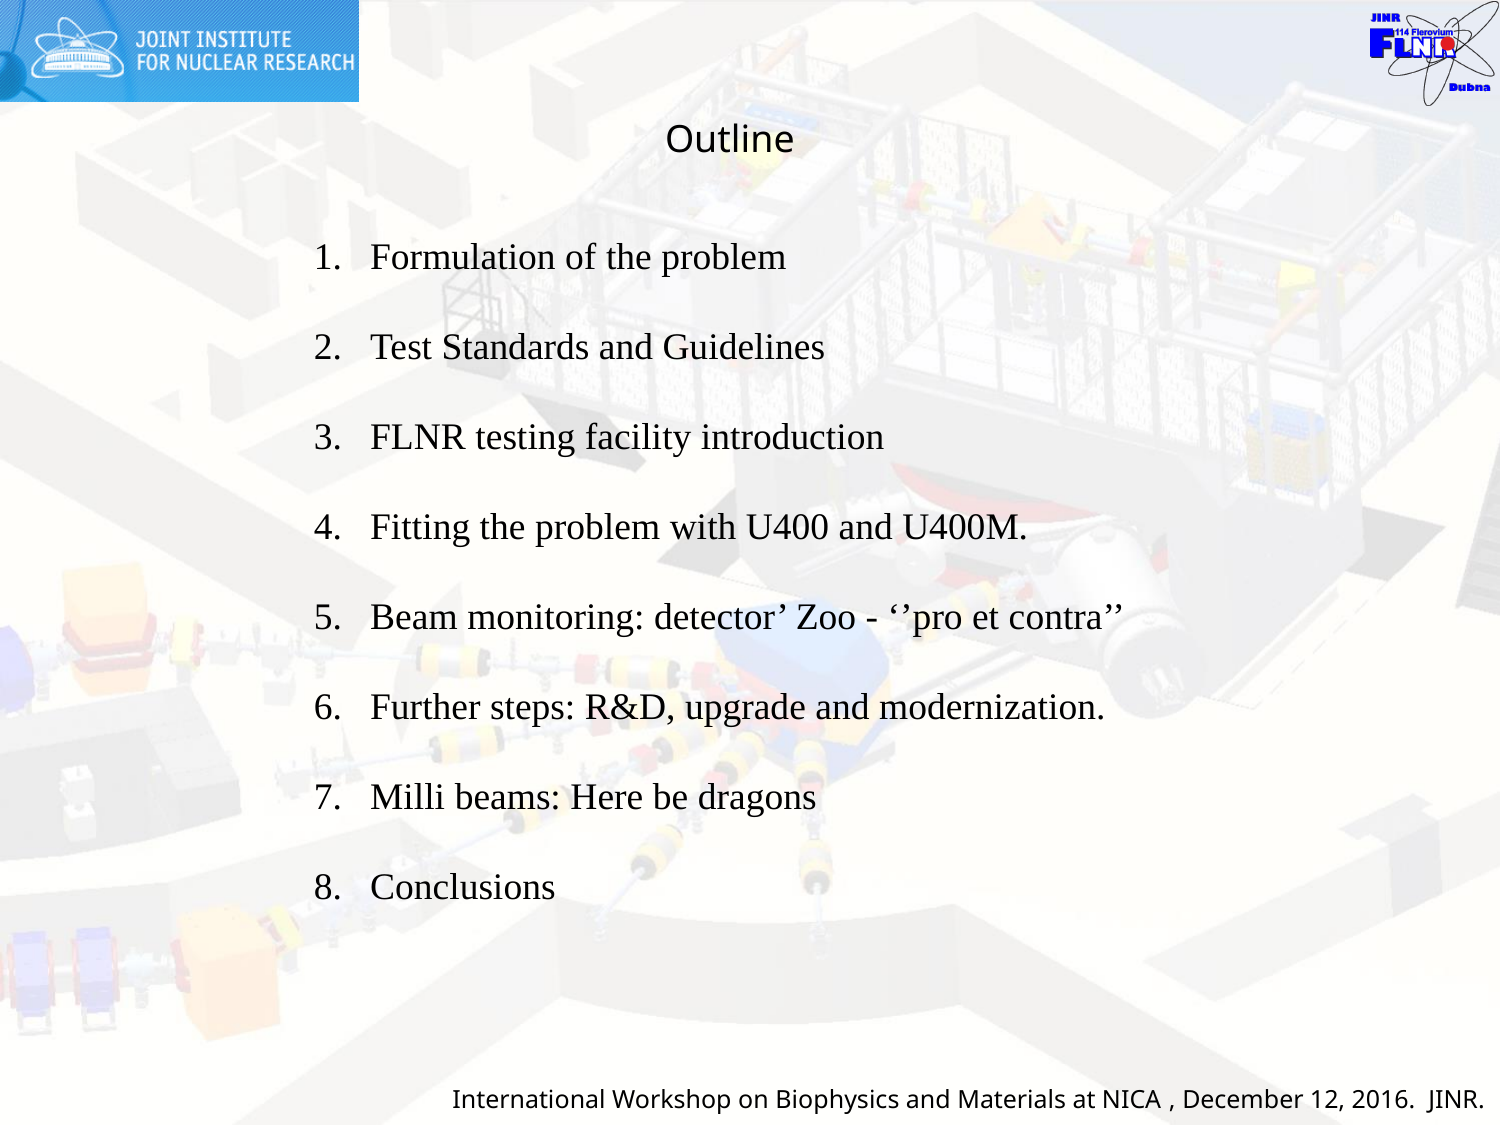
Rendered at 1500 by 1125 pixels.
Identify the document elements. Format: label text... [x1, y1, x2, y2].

text_box International Workshop on Biophysics and Materials at NICA , December 12, 2016. JINR. [412, 1076, 1500, 1122]
picture [0, 0, 1500, 1125]
text_box Formulation of the problem Test Standards and Guidelines FLNR testing facility introduction Fitting the problem with U400 and U400M. Beam monitoring: detector’ Zoo - ‘’pro et contra’’ Further steps: R&D, upgrade and modernization. Milli beams: Here be dragons Conclusions [299, 224, 1440, 960]
text_box Outline [649, 95, 830, 180]
